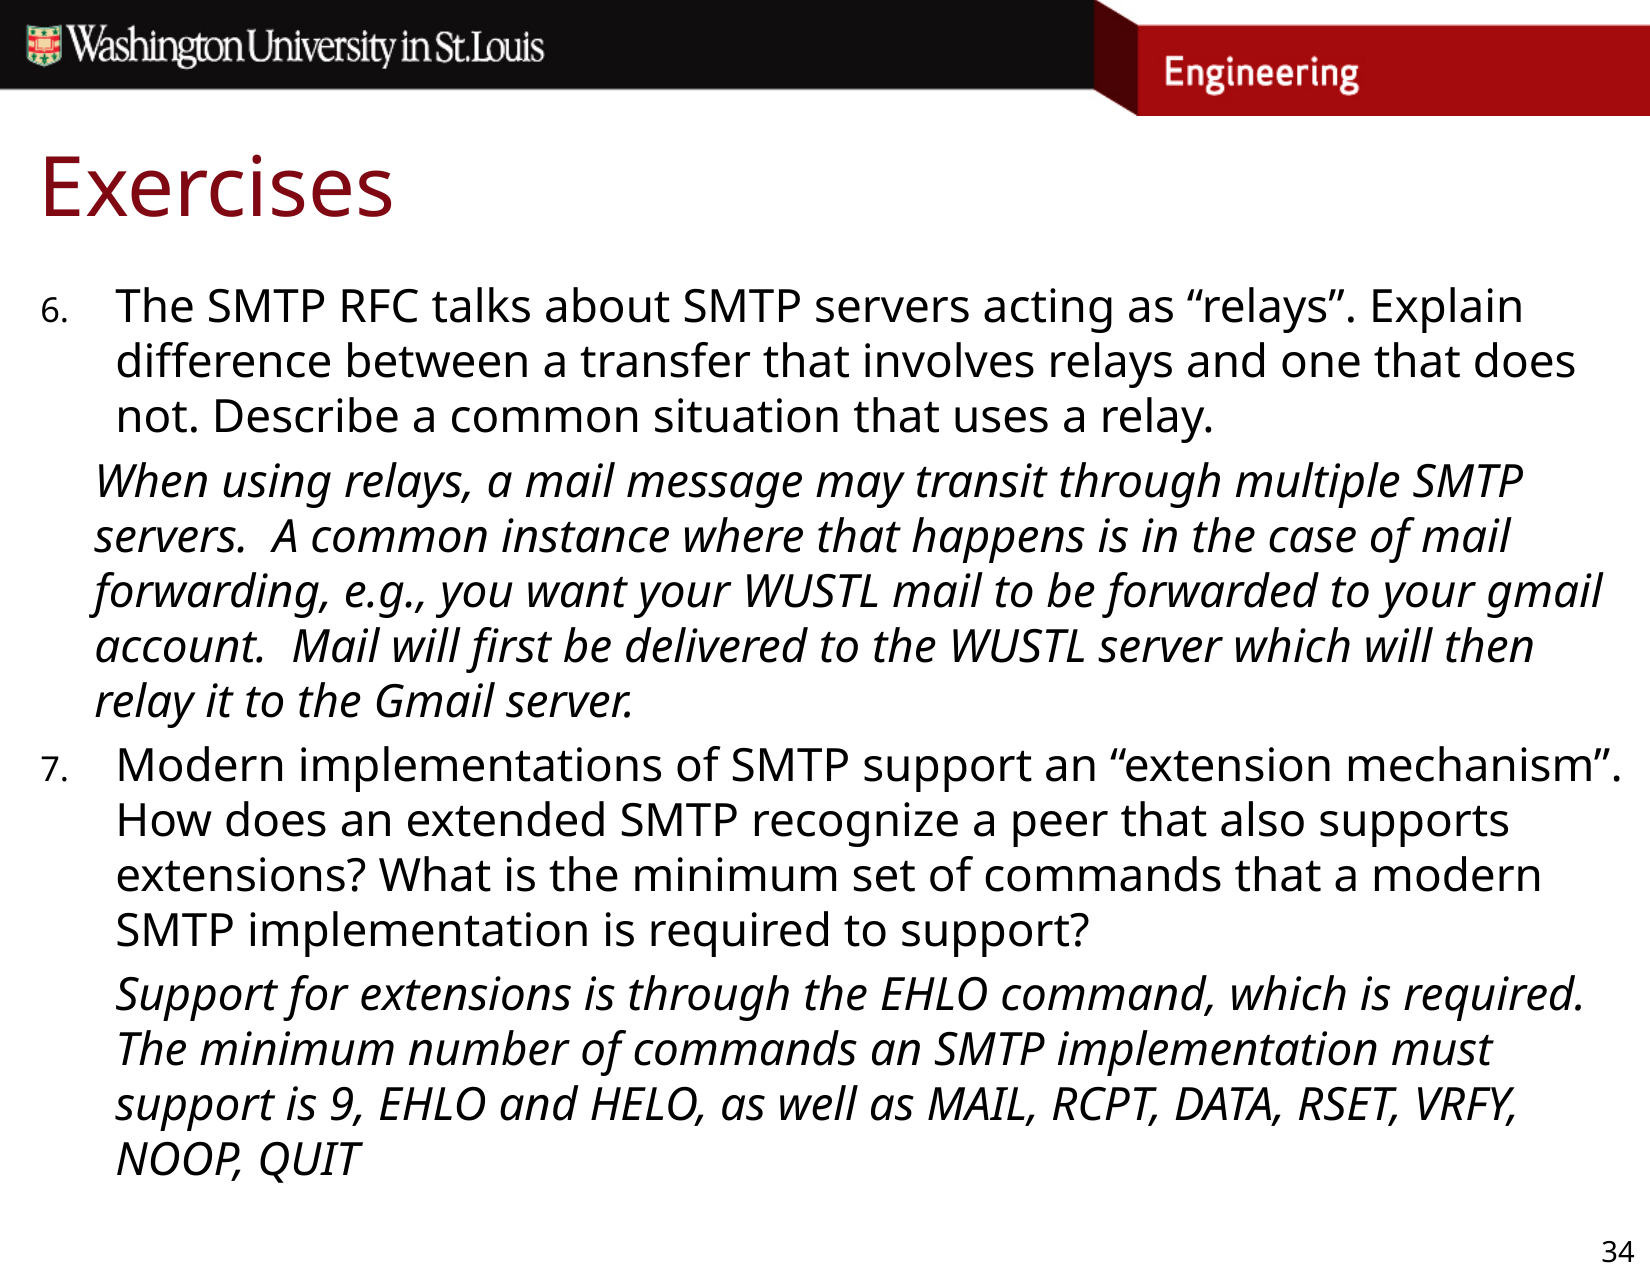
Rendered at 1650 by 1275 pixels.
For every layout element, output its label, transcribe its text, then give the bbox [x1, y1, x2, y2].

title Exercises [21, 105, 1602, 262]
list The SMTP RFC talks about SMTP servers acting as “relays”. Explain difference between a transfer that involves relays and one that does not. Describe a common situation that uses a relay. When using relays, a mail message may transit through multiple SMTP servers. A common instance where that happens is in the case of mail forwarding, e.g., you want your WUSTL mail to be forwarded to your gmail account. Mail will first be delivered to the WUSTL server which will then relay it to the Gmail server. Modern implementations of SMTP support an “extension mechanism”. How does an extended SMTP recognize a peer that also supports extensions? What is the minimum set of commands that a modern SMTP implementation is required to support? Support for extensions is through the EHLO command, which is required. The minimum number of commands an SMTP implementation must support is 9, EHLO and HELO, as well as MAIL, RCPT, DATA, RSET, VRFY, NOOP, QUIT [2, 268, 1650, 1231]
picture [0, 0, 1650, 116]
slide_number 34 [1584, 1235, 1635, 1271]
